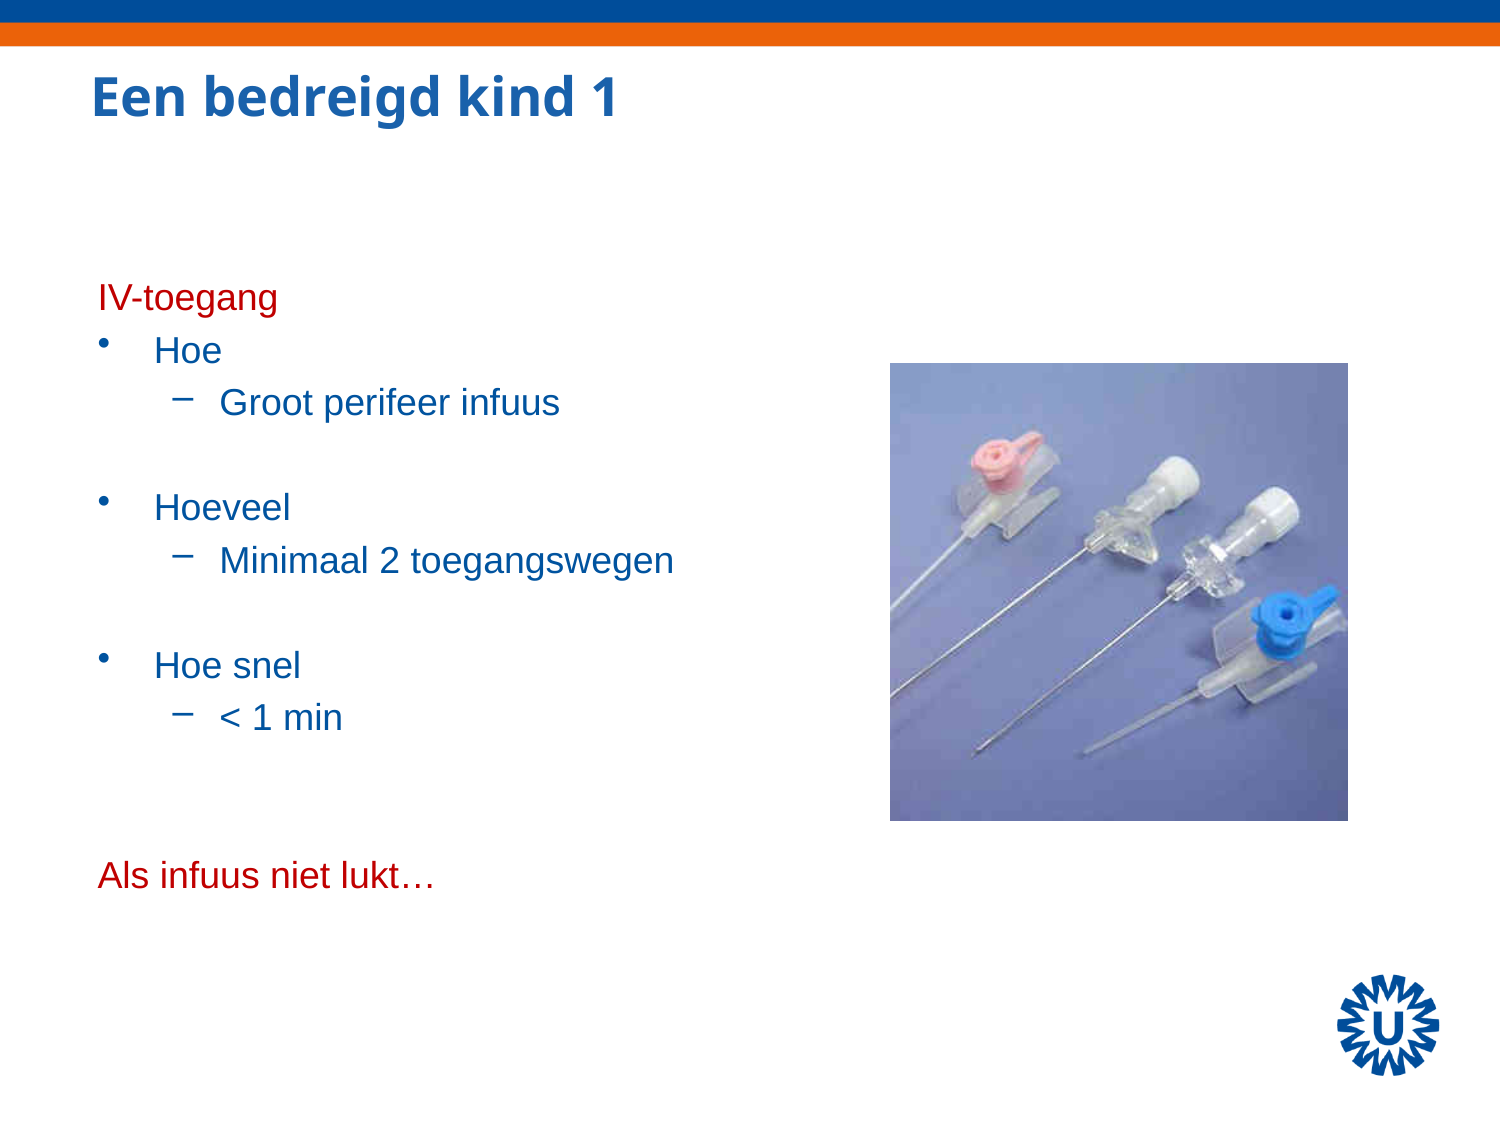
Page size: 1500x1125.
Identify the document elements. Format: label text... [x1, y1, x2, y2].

text_box Een bedreigd kind 1 [82, 54, 1358, 243]
picture [0, 0, 1500, 1125]
text_box IV-toegang Hoe Groot perifeer infuus Hoeveel Minimaal 2 toegangswegen Hoe snel < 1 min Als infuus niet lukt… [82, 265, 957, 941]
